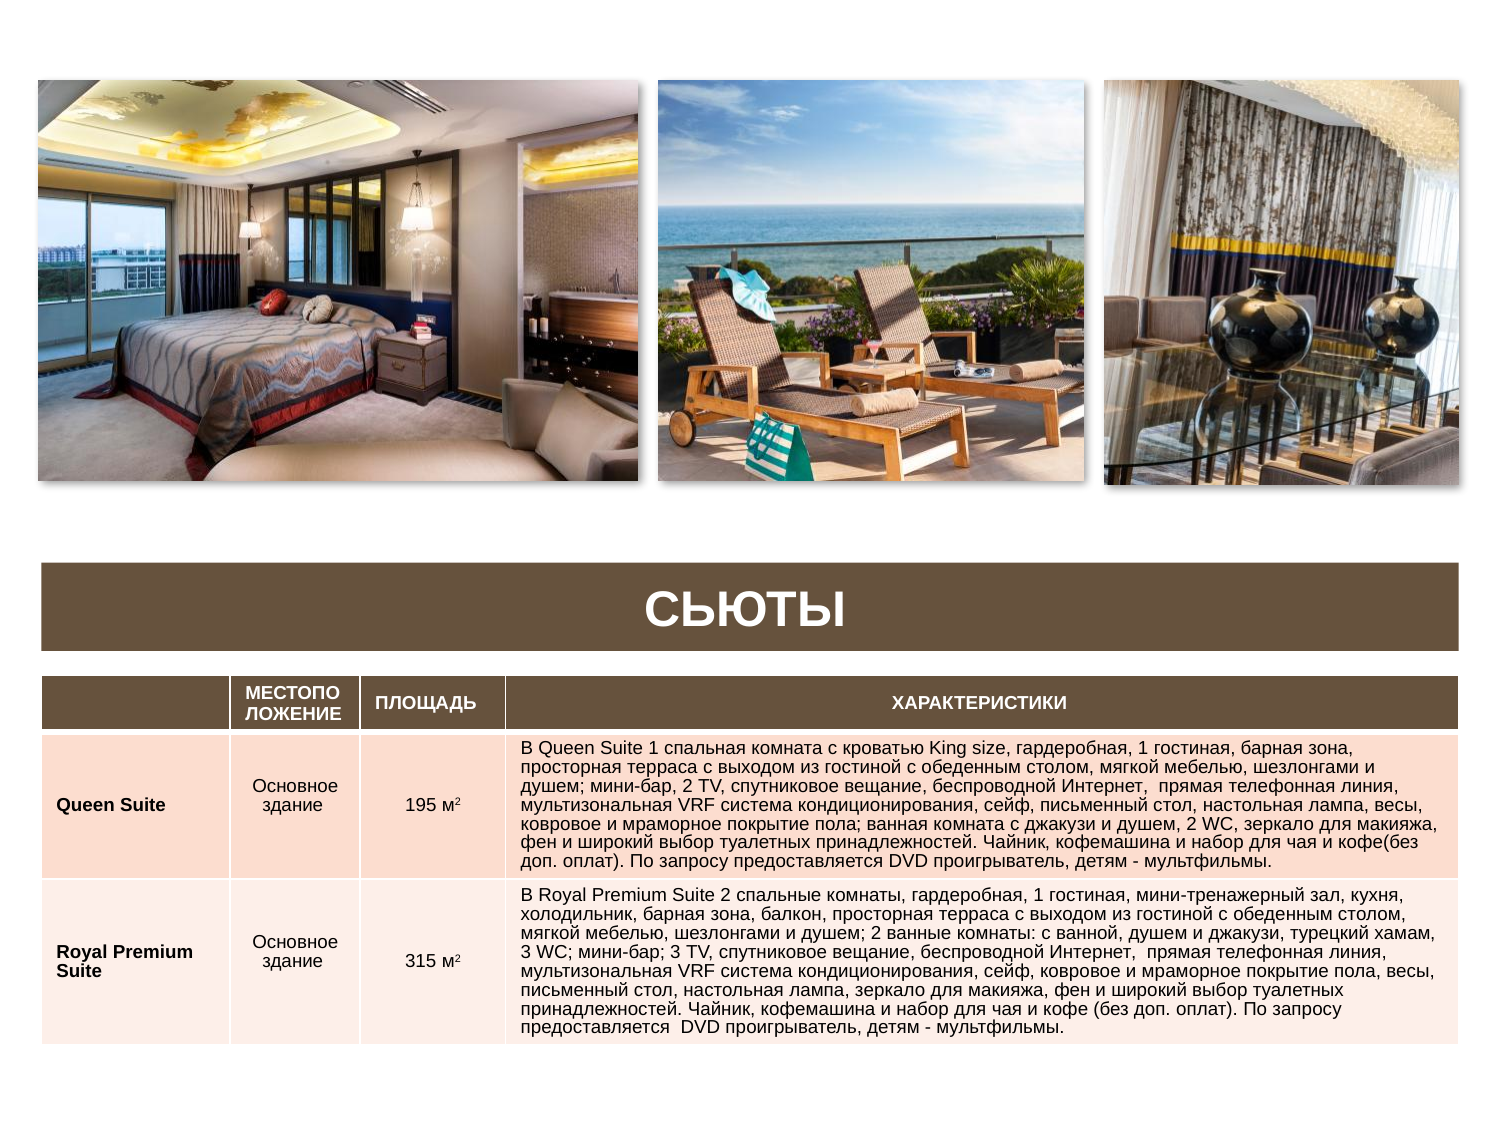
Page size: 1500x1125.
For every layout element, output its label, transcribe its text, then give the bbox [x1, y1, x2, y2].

table_cell В Queen Suite 1 спальная комната с кроватью King size, гардеробная, 1 гостиная, барная зона, просторная терраса с выходом из гостиной с обеденным столом, мягкой мебелью, шезлонгами и душем; мини-бар, 2 TV, спутниковое вещание, беспроводной Интернет, прямая телефонная линия, мультизональная VRF система кондиционирования, сейф, письменный стол, настольная лампа, весы, ковровое и мраморное покрытие пола; ванная комната с джакузи и душем, 2 WC, зеркало для макияжа, фен и широкий выбор туалетных принадлежностей. Чайник, кофемашина и набор для чая и кофе(без доп. оплат). По запросу предоставляется DVD проигрыватель, детям - мультфильмы. [506, 735, 1458, 878]
table_cell 315 м2 [361, 880, 505, 1044]
table_cell Основное здание [231, 735, 359, 878]
table_header МЕСТОПОЛОЖЕНИЕ [231, 676, 359, 729]
table_cell Royal Premium Suite [42, 880, 229, 1044]
picture [37, 79, 639, 481]
picture [1104, 79, 1460, 485]
table_cell В Royal Premium Suite 2 спальные комнаты, гардеробная, 1 гостиная, мини-тренажерный зал, кухня, холодильник, барная зона, балкон, просторная терраса с выходом из гостиной с обеденным столом, мягкой мебелью, шезлонгами и душем; 2 ванные комнаты: с ванной, душем и джакузи, турецкий хамам, 3 WC; мини-бар; 3 TV, спутниковое вещание, беспроводной Интернет, прямая телефонная линия, мультизональная VRF система кондиционирования, сейф, ковровое и мраморное покрытие пола, весы, письменный стол, настольная лампа, зеркало для макияжа, фен и широкий выбор туалетных принадлежностей. Чайник, кофемашина и набор для чая и кофе (без доп. оплат). По запросу предоставляется DVD проигрыватель, детям - мультфильмы. [506, 880, 1458, 1044]
table_cell Основное здание [231, 880, 359, 1044]
table_cell 195 м2 [361, 735, 505, 878]
table_cell Queen Suite [42, 735, 229, 878]
table_header ПЛОЩАДЬ [361, 676, 505, 729]
picture [658, 79, 1085, 481]
table_header ХАРАКТЕРИСТИКИ [506, 676, 1458, 729]
table_header [42, 676, 229, 729]
title СЬЮТЫ [41, 562, 1459, 651]
